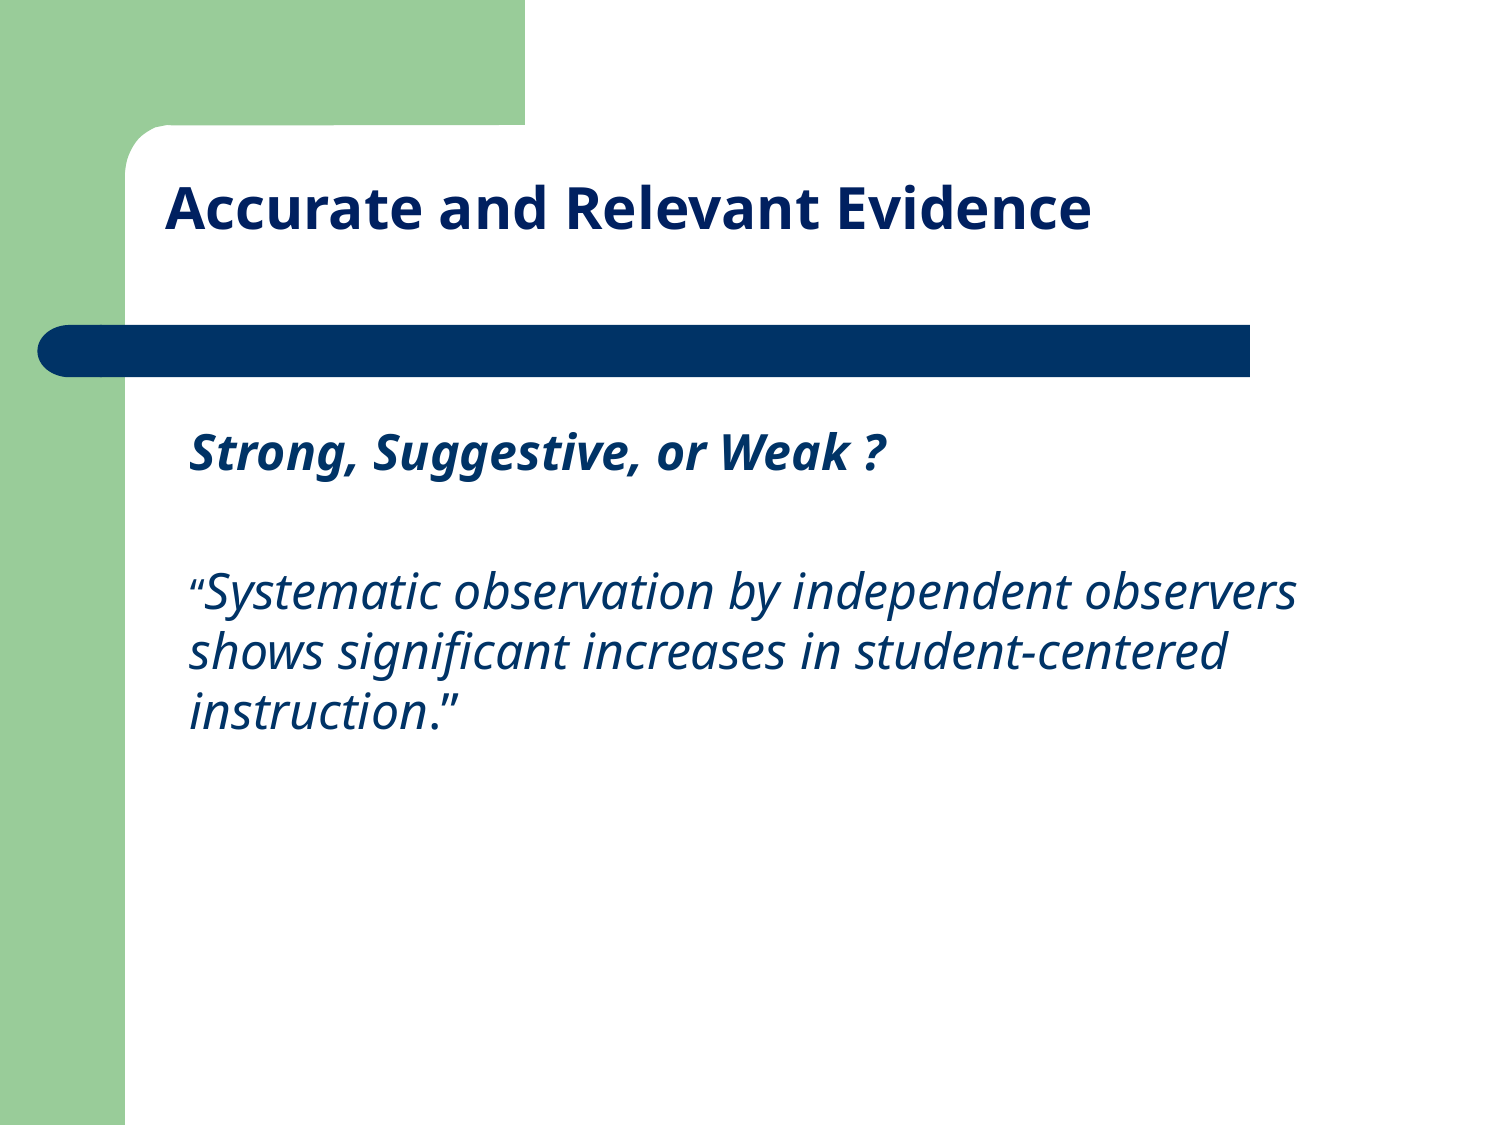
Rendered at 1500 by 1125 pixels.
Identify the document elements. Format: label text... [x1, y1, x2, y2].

list Strong, Suggestive, or Weak ? “Systematic observation by independent observers shows significant increases in student-centered instruction.” [174, 412, 1401, 763]
title Accurate and Relevant Evidence [149, 137, 1426, 251]
